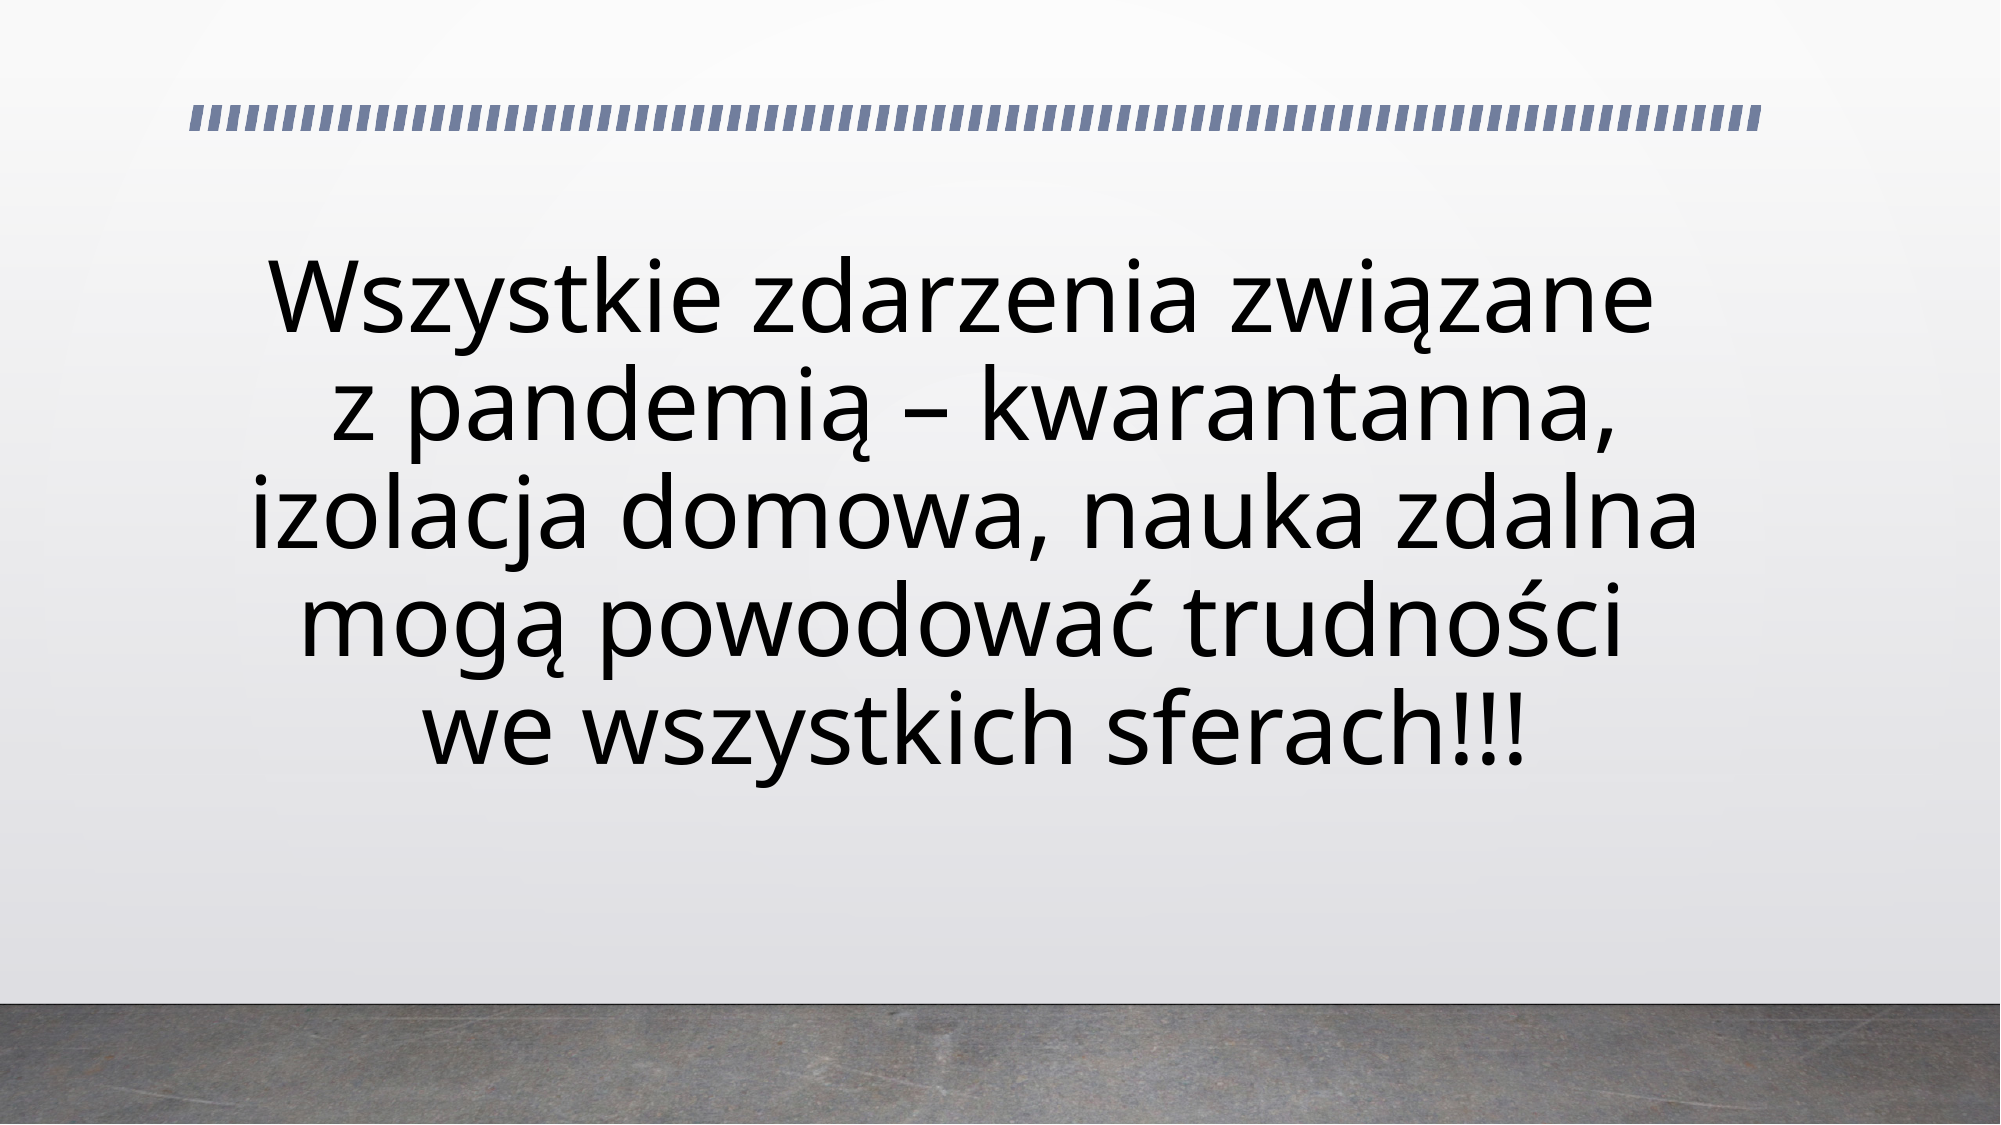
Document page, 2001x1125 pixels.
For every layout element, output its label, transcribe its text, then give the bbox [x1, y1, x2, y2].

picture [0, 1004, 2000, 1124]
title Wszystkie zdarzenia związane z pandemią – kwarantanna, izolacja domowa, nauka zdalna mogą powodować trudności we wszystkich sferach!!! [164, 154, 1787, 787]
